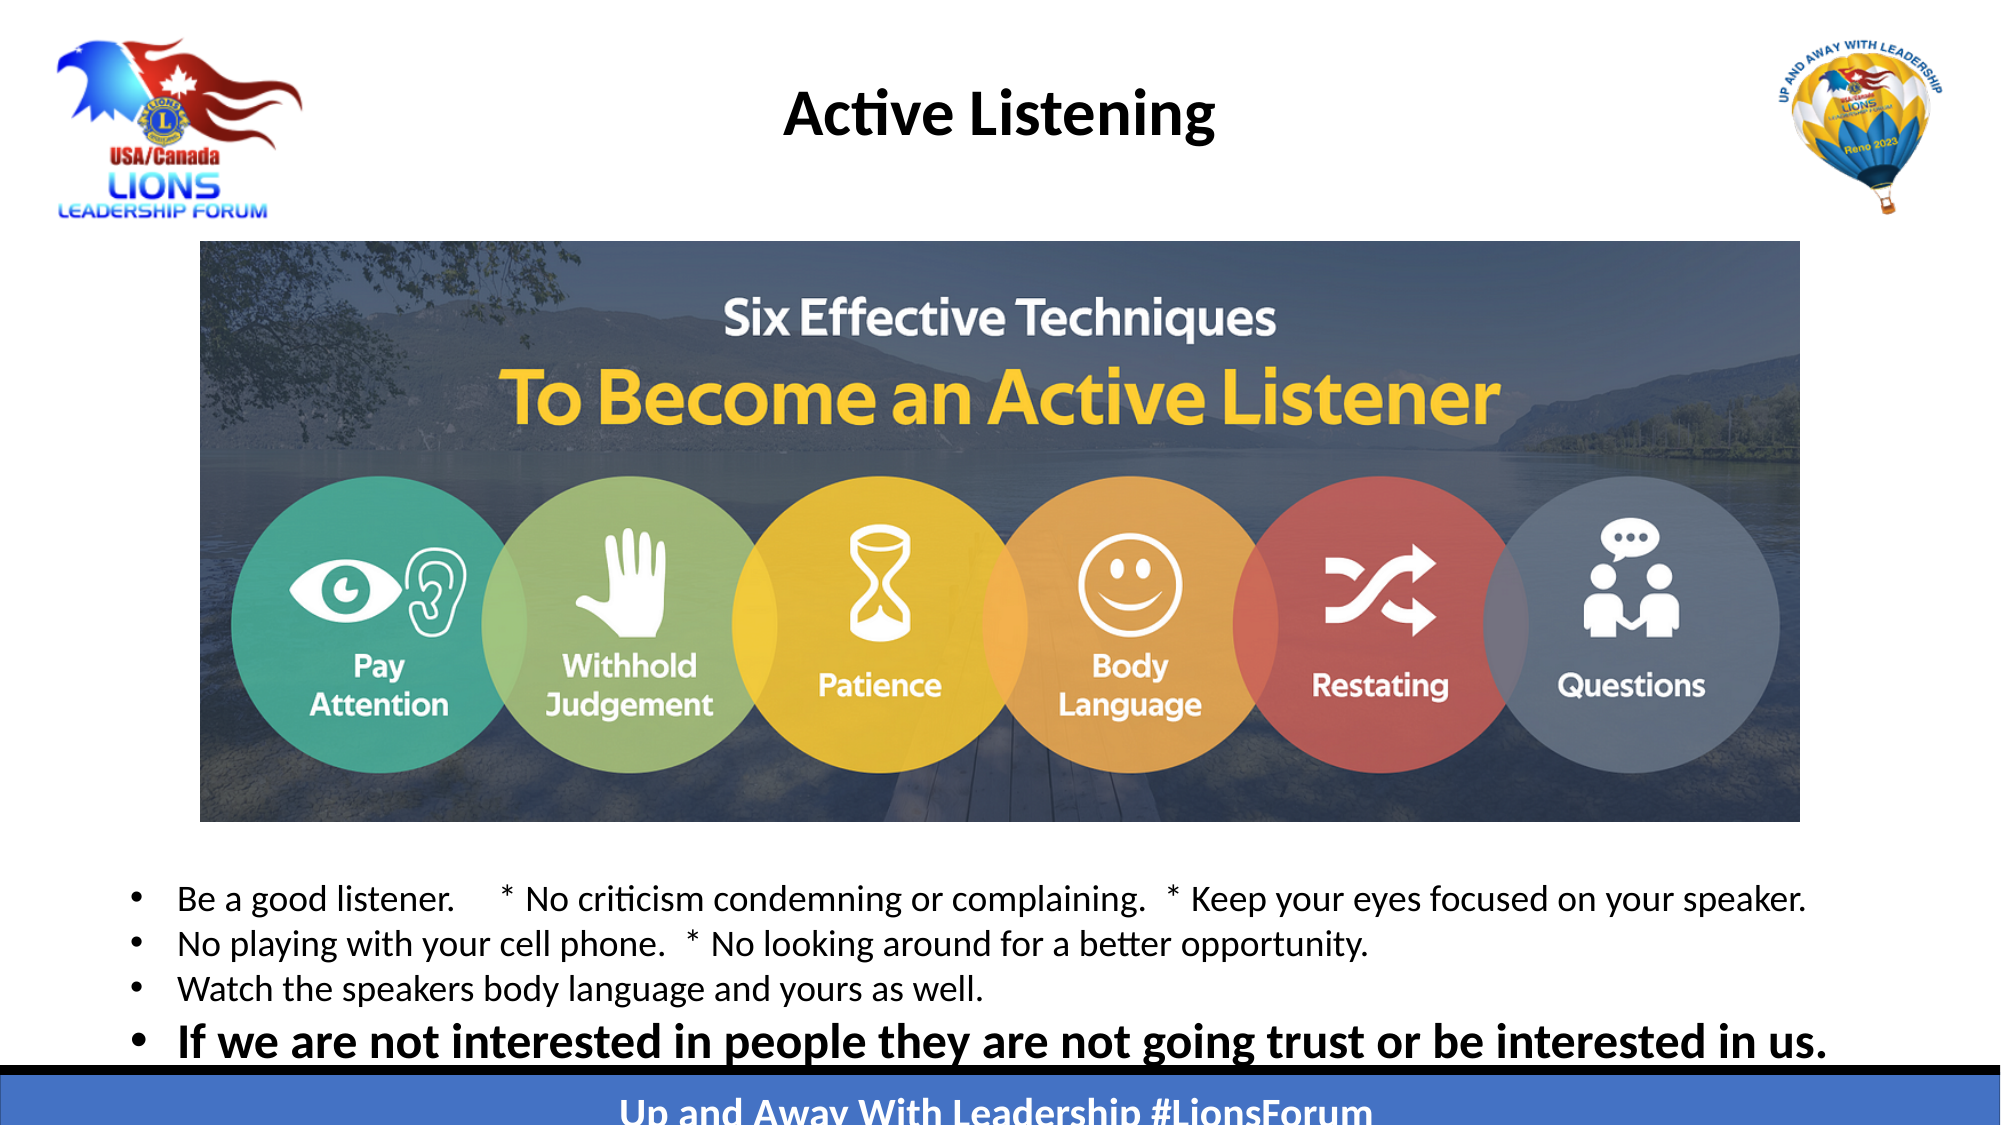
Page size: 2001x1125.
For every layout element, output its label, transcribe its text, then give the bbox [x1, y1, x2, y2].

text_box Active Listening [768, 61, 1232, 157]
picture [38, 30, 1800, 822]
text_box Be a good listener. * No criticism condemning or complaining. * Keep your eyes focused on your speaker. No playing with your cell phone. * No looking around for a better opportunity. Watch the speakers body language and yours as well. If we are not interested in people they are not going trust or be interested in us. [115, 866, 1885, 1077]
picture [1759, 30, 1978, 225]
